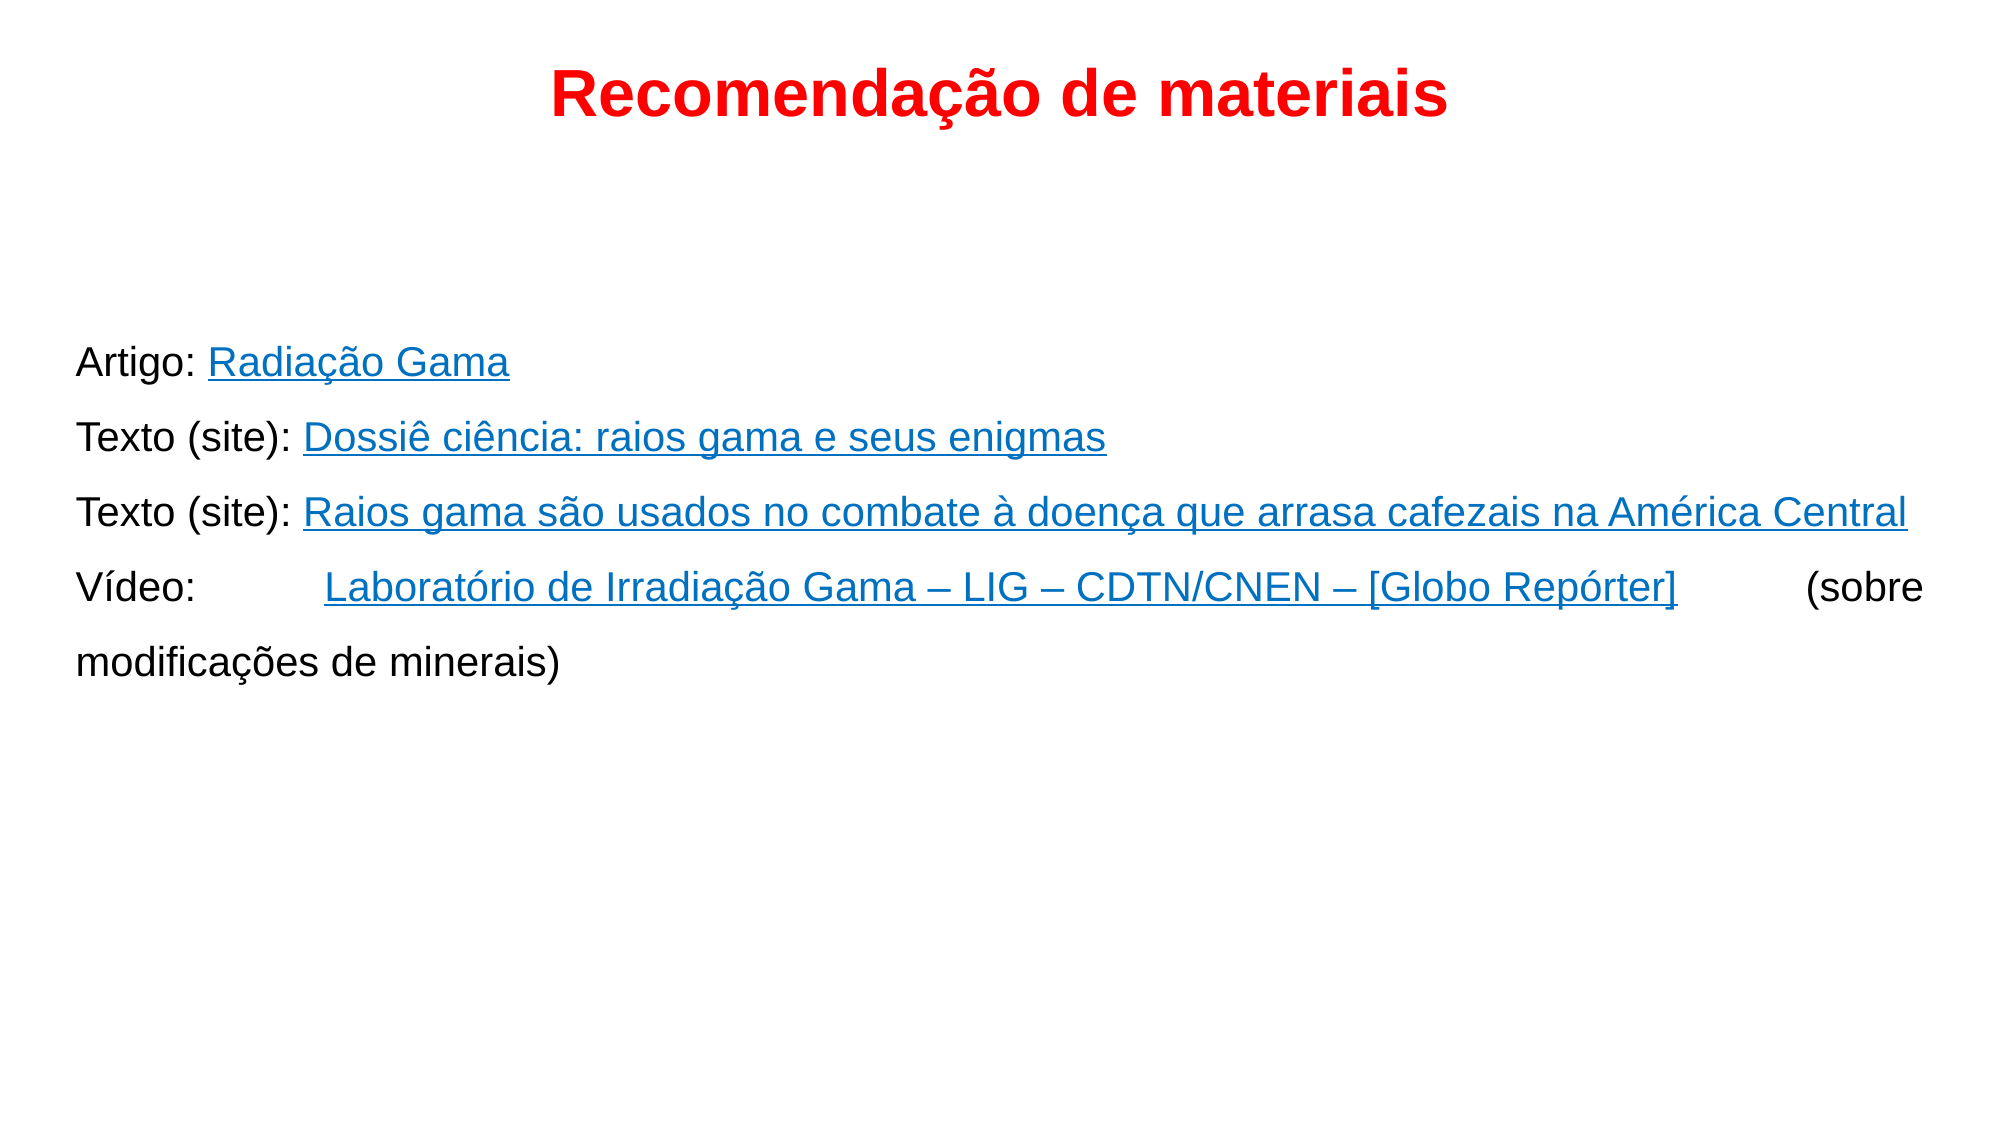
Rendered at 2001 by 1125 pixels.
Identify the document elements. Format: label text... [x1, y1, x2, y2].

text_box Recomendação de materiais [0, 42, 2000, 138]
text_box Artigo: Radiação Gama Texto (site): Dossiê ciência: raios gama e seus enigmas Texto (site): Raios gama são usados no combate à doença que arrasa cafezais na América Central Vídeo: Laboratório de Irradiação Gama – LIG – CDTN/CNEN – [Globo Repórter] (sobre modificações de minerais) [60, 302, 1940, 693]
